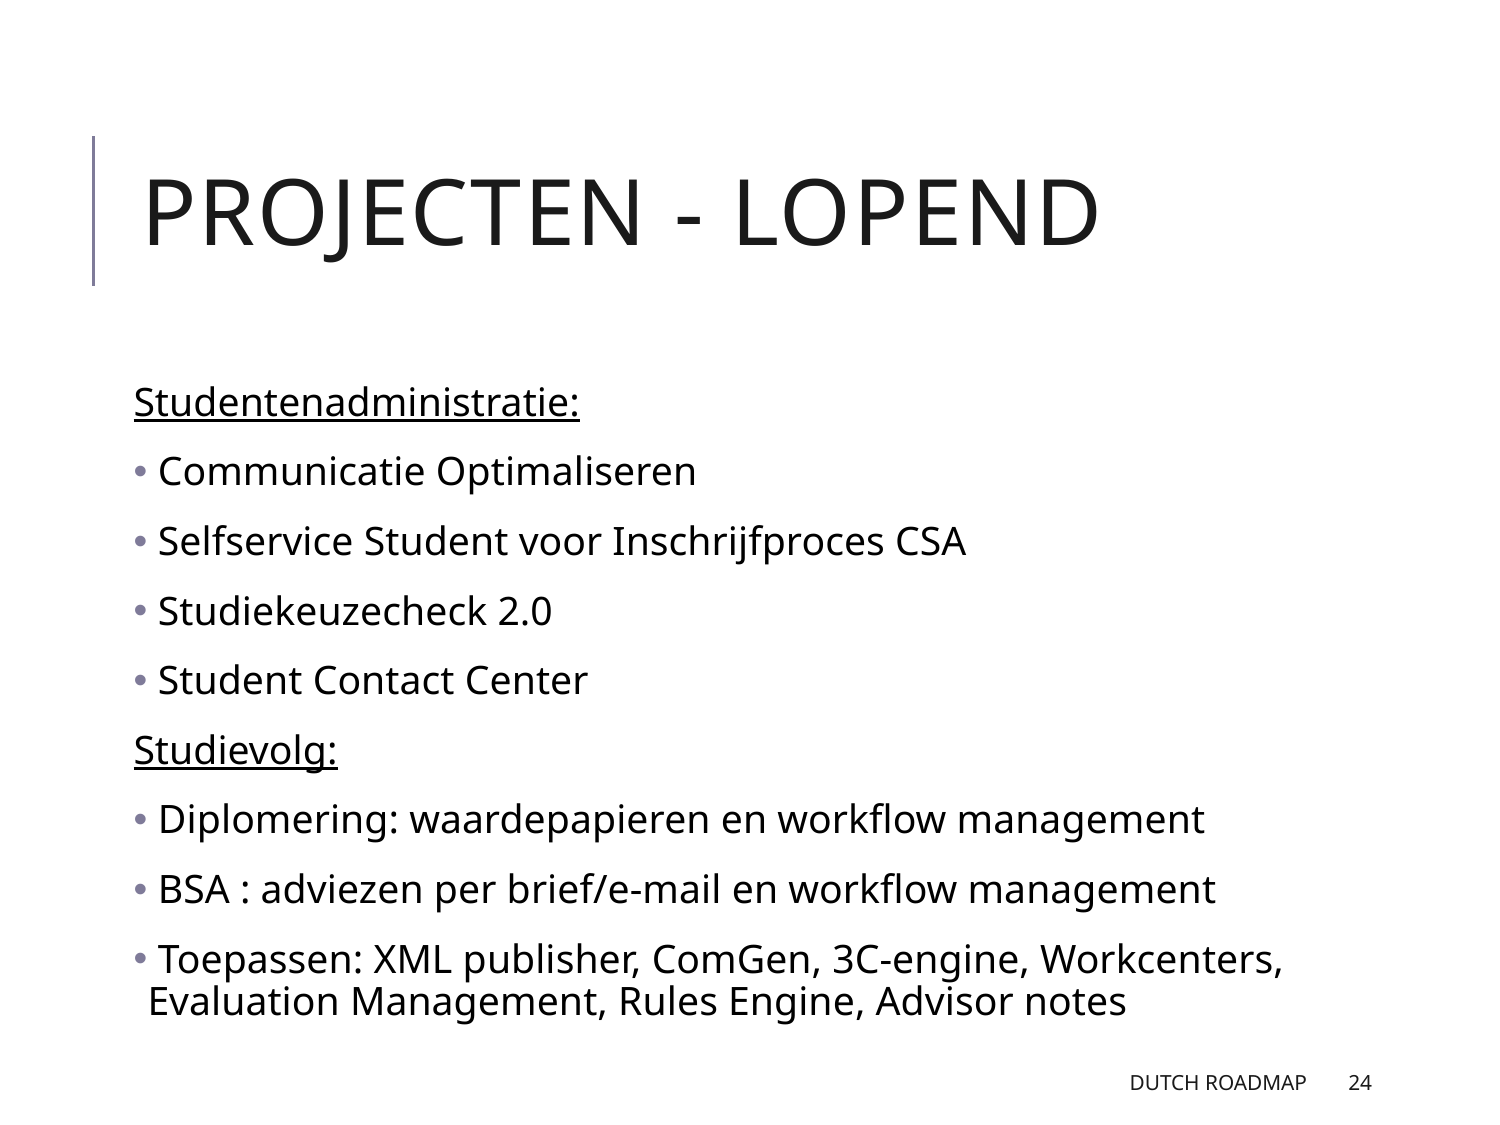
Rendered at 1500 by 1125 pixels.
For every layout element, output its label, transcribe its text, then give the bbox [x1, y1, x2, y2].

slide_number 24 [1333, 1061, 1454, 1107]
footer Dutch Roadmap [595, 1061, 1322, 1107]
title Projecten - lopend [126, 96, 1322, 342]
list Studentenadministratie: Communicatie Optimaliseren Selfservice Student voor Inschrijfproces CSA Studiekeuzecheck 2.0 Student Contact Center Studievolg: Diplomering: waardepapieren en workflow management BSA : adviezen per brief/e-mail en workflow management Toepassen: XML publisher, ComGen, 3C-engine, Workcenters, Evaluation Management, Rules Engine, Advisor notes [126, 375, 1322, 1035]
